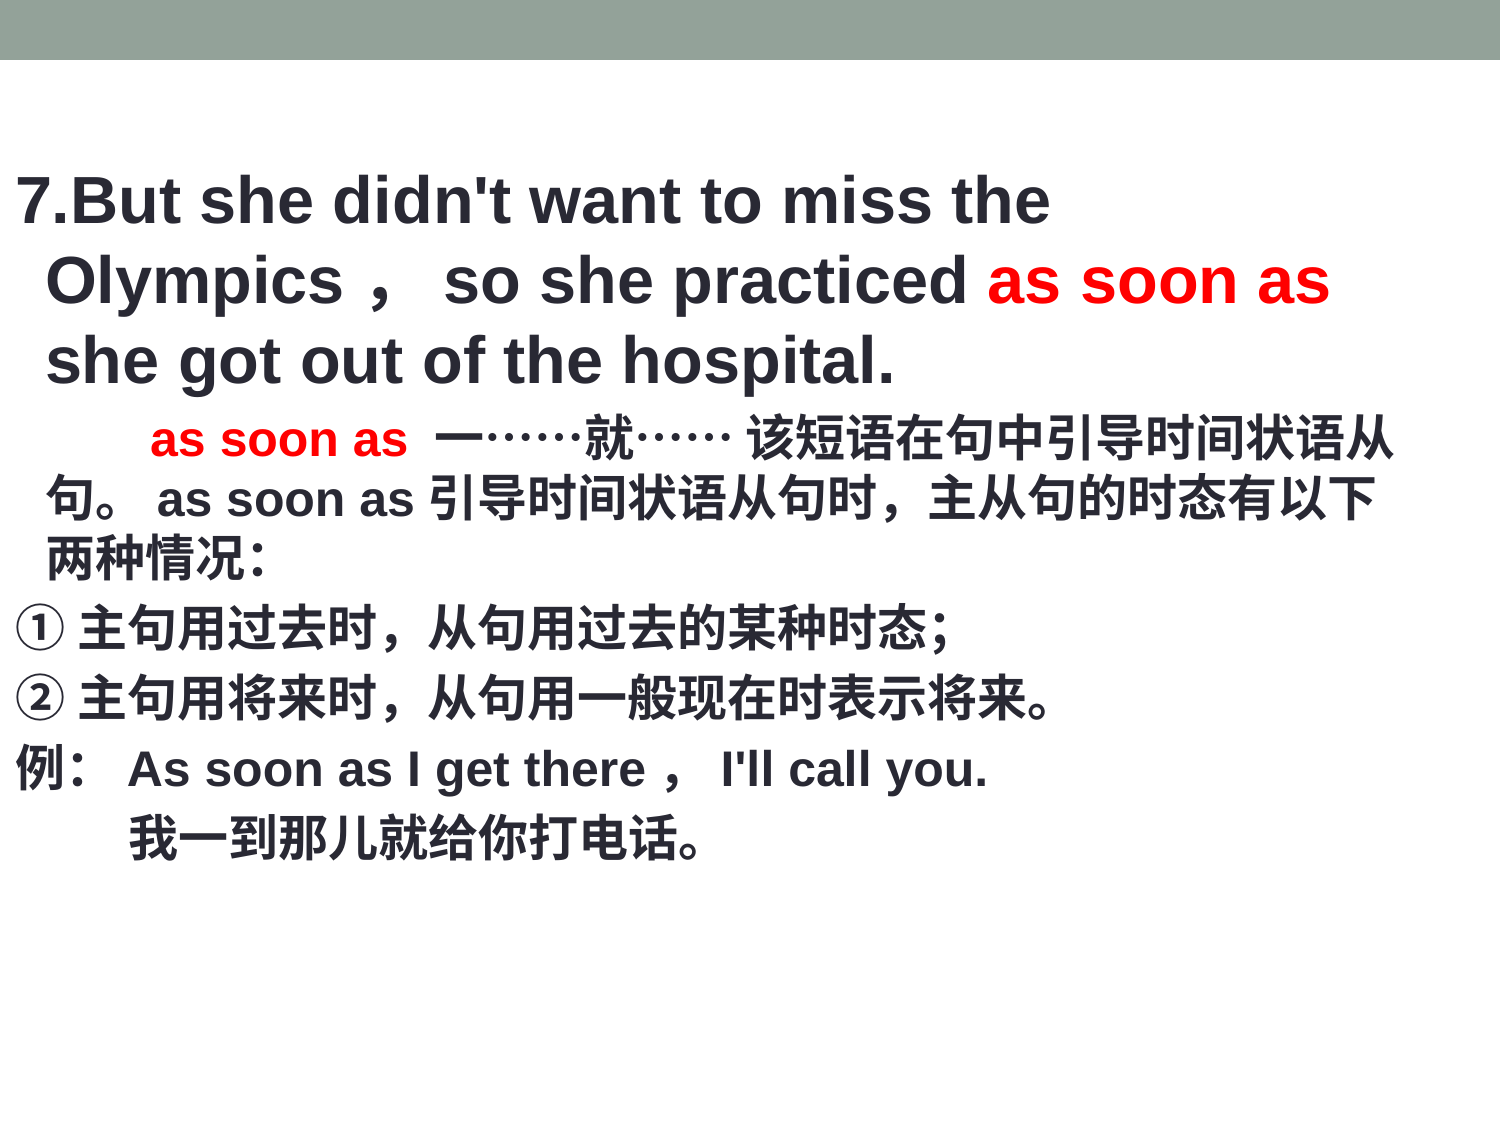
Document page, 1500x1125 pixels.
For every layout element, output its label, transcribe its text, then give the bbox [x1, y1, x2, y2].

list 7.But she didn't want to miss the Olympics，so she practiced as soon as she got out of the hospital. as soon as 一……就…… 该短语在句中引导时间状语从句。as soon as引导时间状语从句时，主从句的时态有以下两种情况： ①主句用过去时，从句用过去的某种时态； ②主句用将来时，从句用一般现在时表示将来。 例：As soon as I get there，I'll call you. 我一到那儿就给你打电话。 [0, 148, 1430, 1020]
